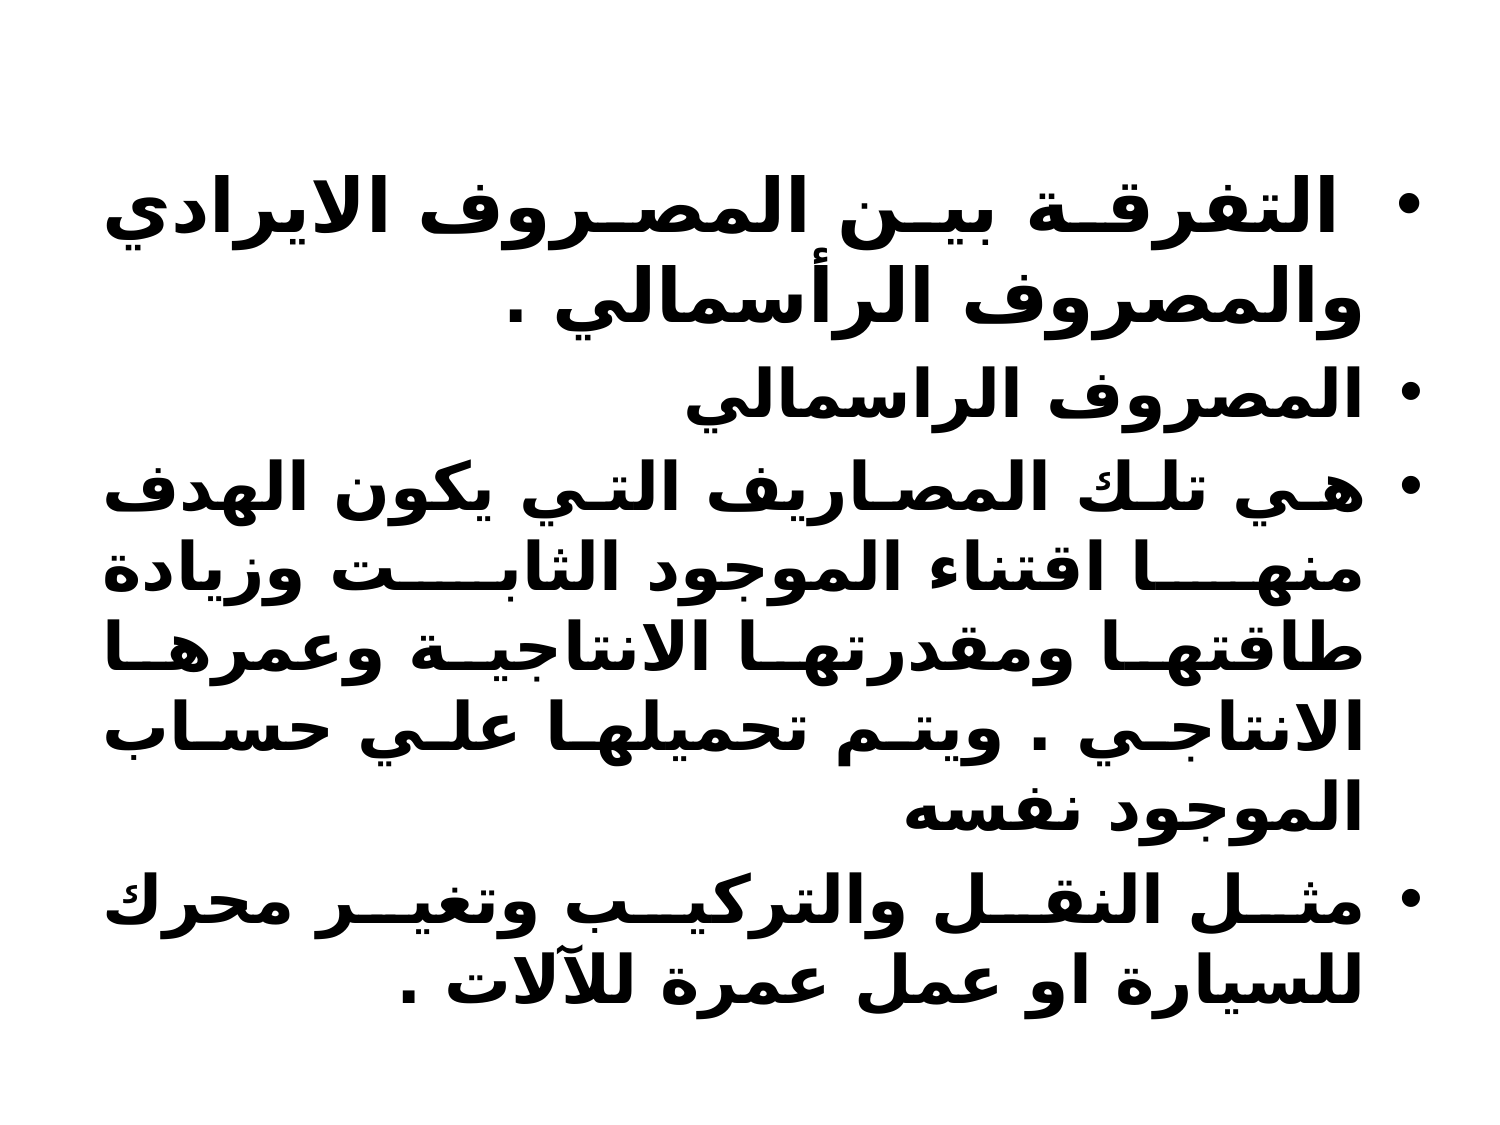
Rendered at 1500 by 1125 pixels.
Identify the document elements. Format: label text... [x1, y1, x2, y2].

list التفرقة بين المصروف الايرادي والمصروف الرأسمالي . المصروف الراسمالي هي تلك المصاريف التي يكون الهدف منها اقتناء الموجود الثابت وزيادة طاقتها ومقدرتها الانتاجية وعمرها الانتاجي . ويتم تحميلها علي حساب الموجود نفسه مثل النقل والتركيب وتغير محرك للسيارة او عمل عمرة للآلات . [87, 149, 1438, 893]
